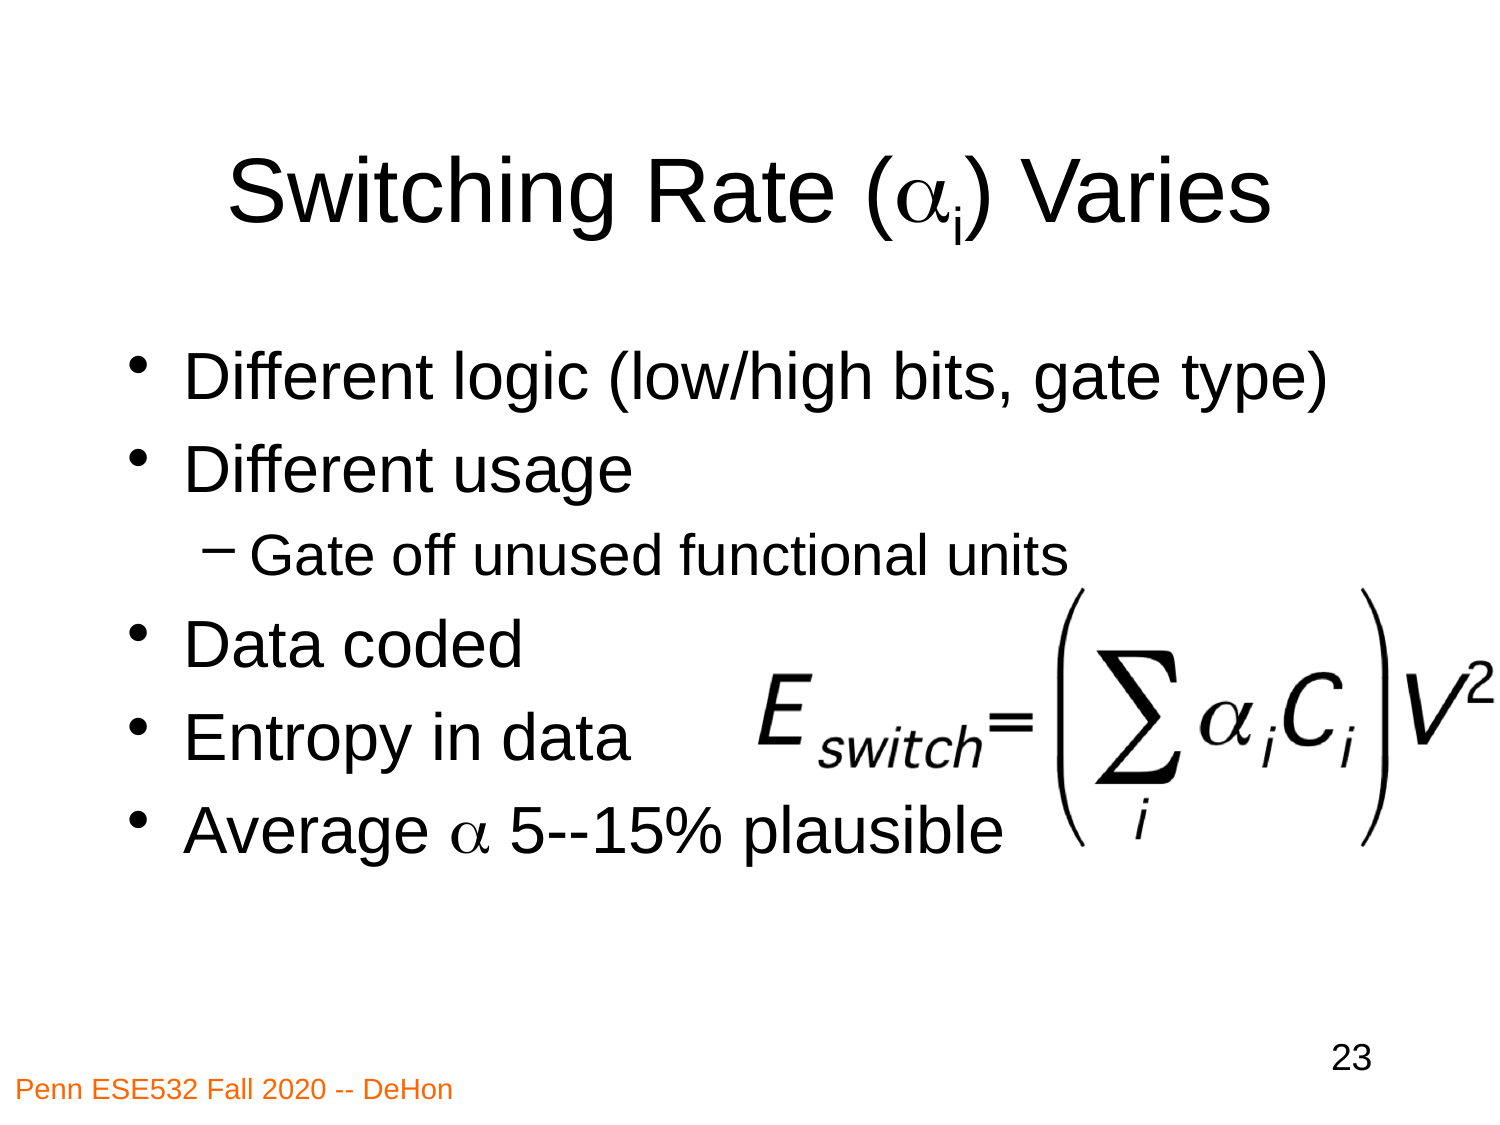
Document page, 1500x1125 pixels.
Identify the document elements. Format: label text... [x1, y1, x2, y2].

slide_number 23 [1074, 1024, 1388, 1101]
title Switching Rate (ai) Varies [112, 99, 1388, 288]
slide_number Penn ESE532 Fall 2020 -- DeHon [0, 1062, 613, 1125]
list Different logic (low/high bits, gate type) Different usage Gate off unused functional units Data coded Entropy in data Average a 5--15% plausible [112, 324, 1451, 1001]
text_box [731, 574, 1500, 860]
